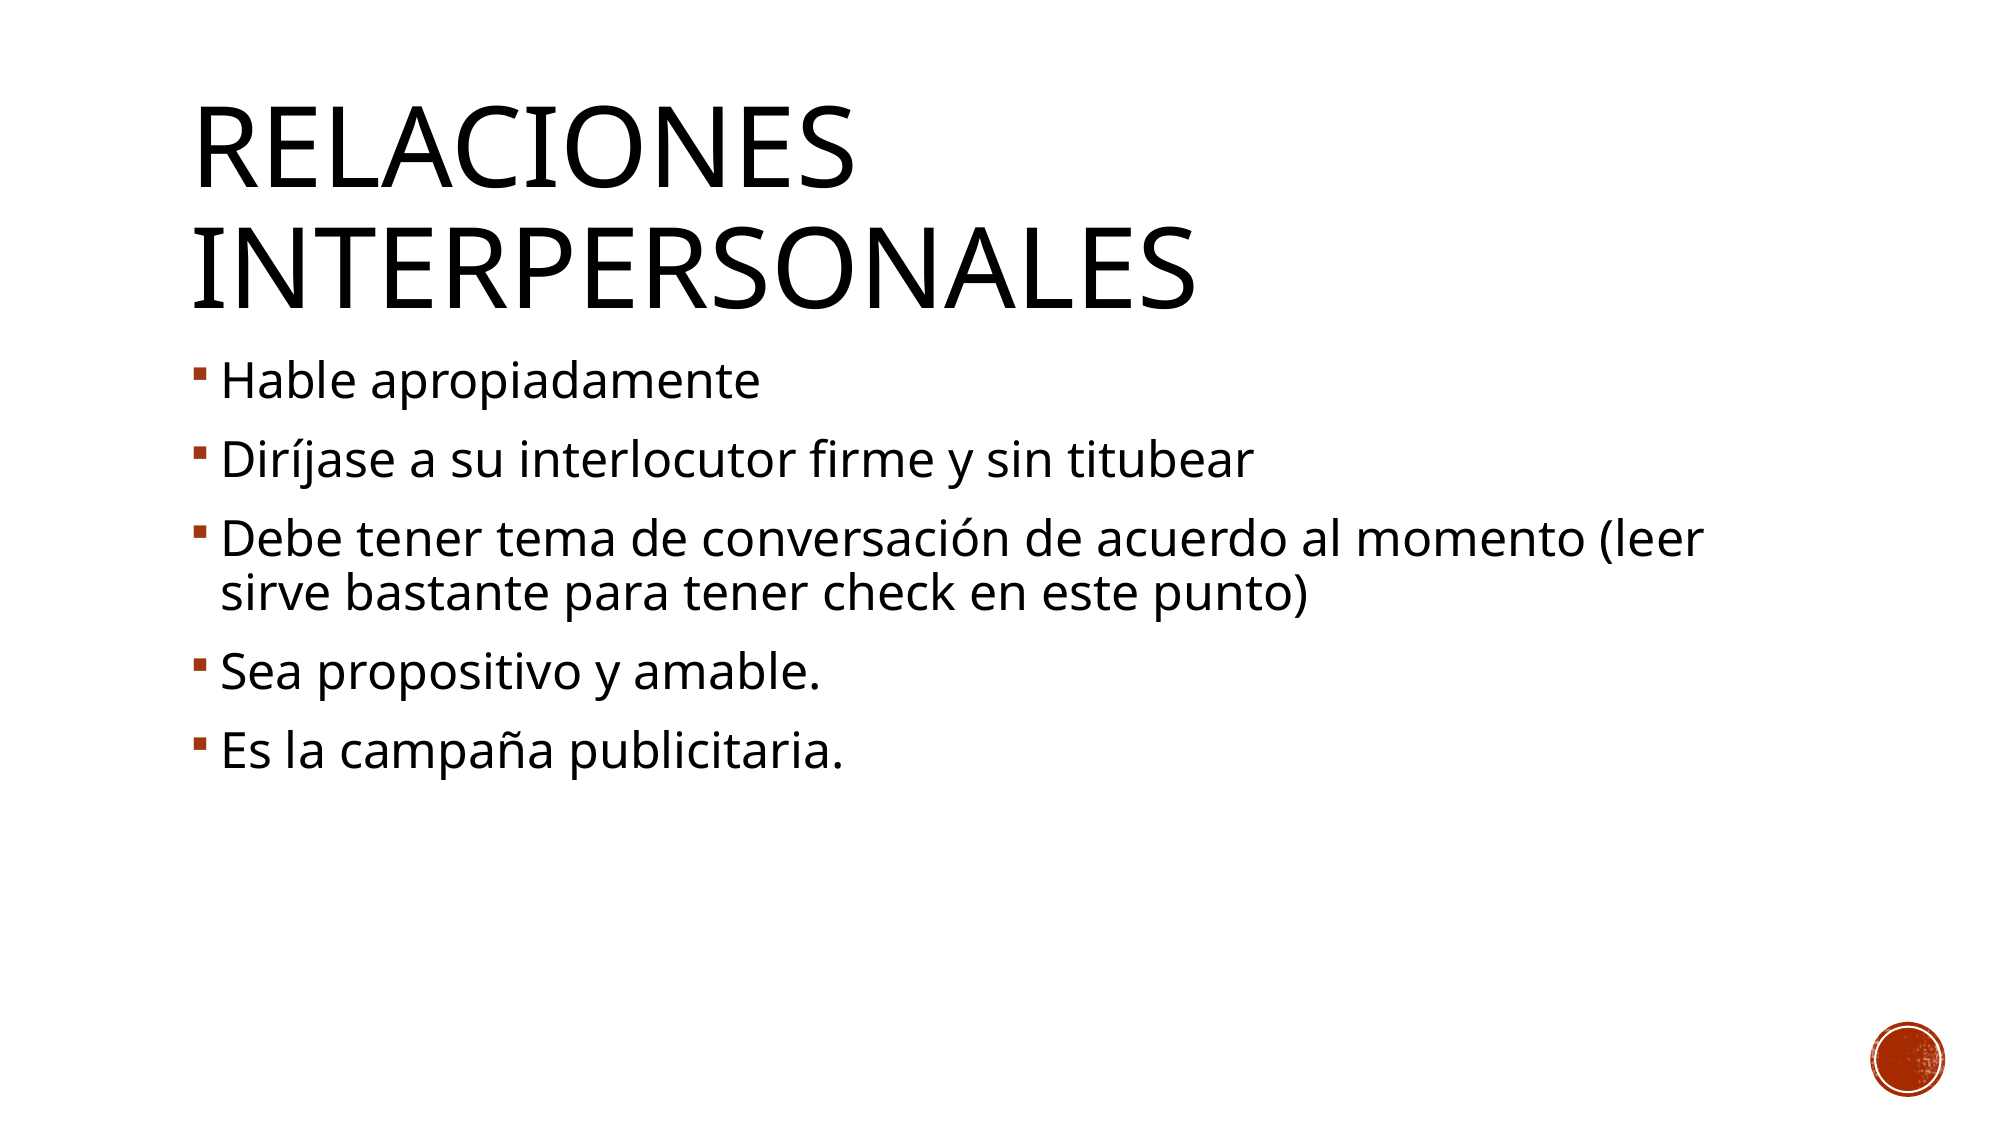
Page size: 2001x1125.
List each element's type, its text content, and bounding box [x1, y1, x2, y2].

list Hable apropiadamente Diríjase a su interlocutor firme y sin titubear Debe tener tema de conversación de acuerdo al momento (leer sirve bastante para tener check en este punto) Sea propositivo y amable. Es la campaña publicitaria. [175, 348, 1826, 1013]
title Relaciones interpersonales [175, 79, 1826, 344]
